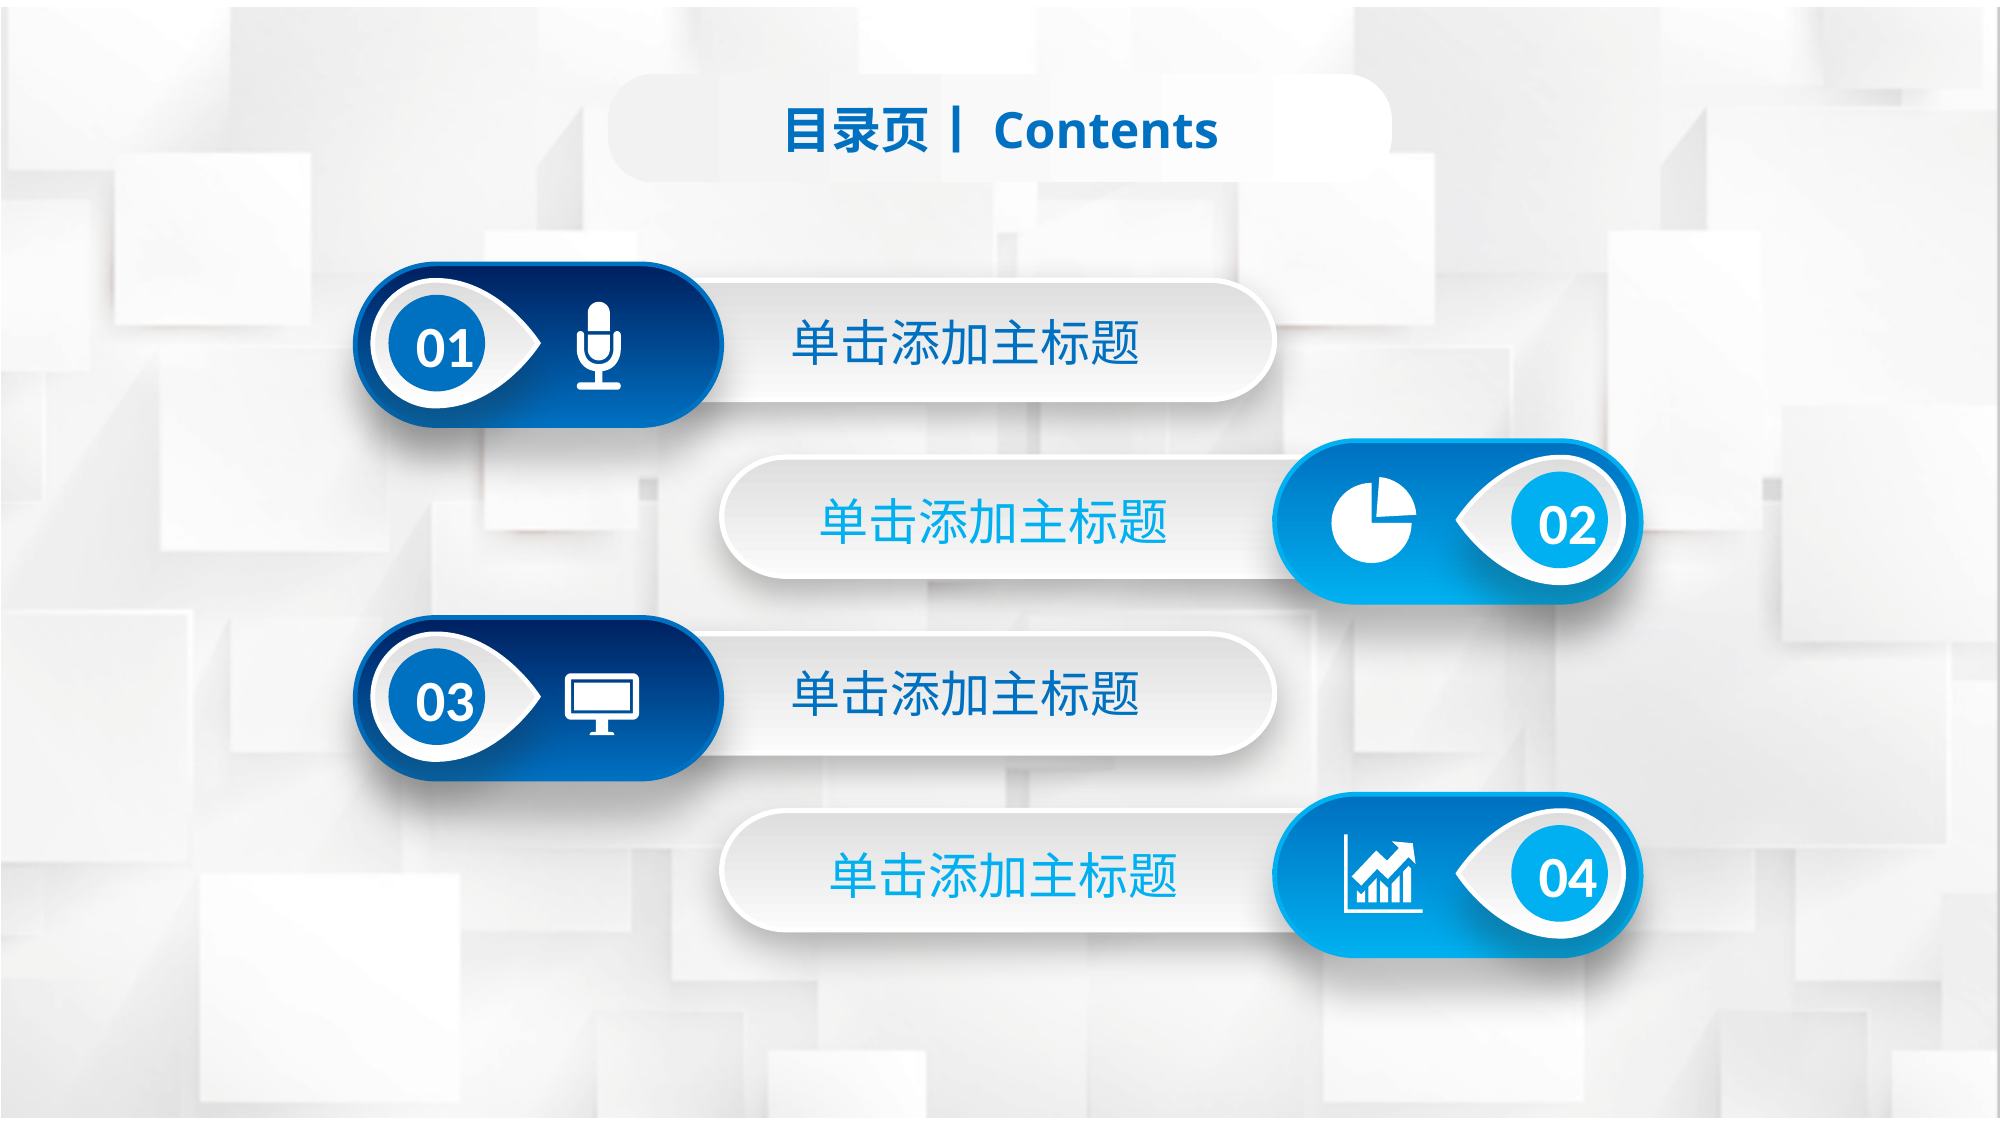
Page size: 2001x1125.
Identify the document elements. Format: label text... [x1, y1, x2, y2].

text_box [722, 633, 1275, 753]
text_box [721, 810, 1274, 930]
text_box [722, 280, 1275, 400]
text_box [355, 617, 722, 780]
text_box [1274, 440, 1642, 603]
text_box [355, 263, 722, 426]
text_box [1274, 794, 1642, 956]
picture [1, 7, 2000, 1118]
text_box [721, 457, 1274, 577]
text_box 目录页丨Contents [607, 73, 1393, 184]
